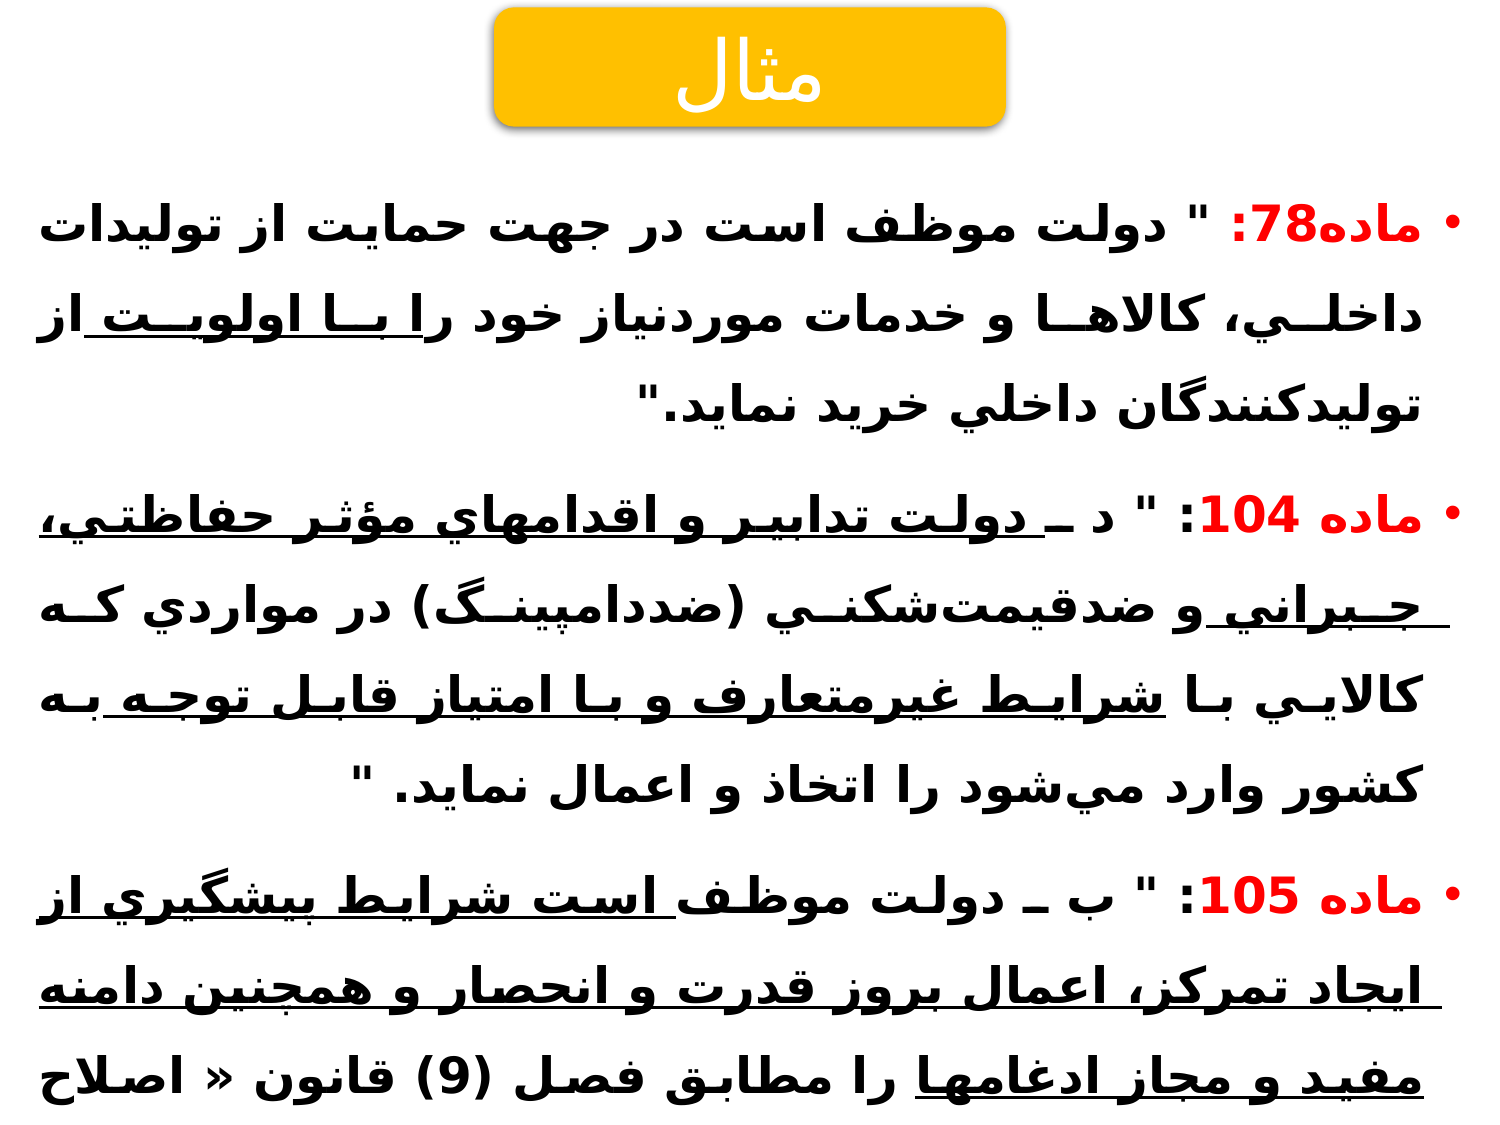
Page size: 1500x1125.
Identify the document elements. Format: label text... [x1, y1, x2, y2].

list ماده78: " دولت موظف است در جهت حمايت از توليدات داخلي، كالاها و خدمات موردنياز خود را با اولويت از توليدكنندگان داخلي خريد نمايد." ماده 104: " د ـ دولت تدابير و اقدامهاي مؤثر حفاظتي، جبراني و ضدقيمت‌شكني (ضددامپينگ) در مواردي كه كالايي با شرايط غيرمتعارف و با امتياز قابل توجه به كشور وارد مي‌شود را اتخاذ و اعمال نمايد. " ماده 105: " ب ـ دولت موظف است شرايط پيشگيري از ايجاد تمركز، اعمال بروز قدرت و انحصار و همچنين دامنه مفيد و مجاز ادغامها را مطابق فصل (9) قانون « اصلاح موادي از قانون برنامه ‌چهارم و اجراي سياستهاي كلي اصل چهل ‌و چهارم (44) قانون اساسي» پيش‌بيني نمايد." [23, 153, 1477, 1088]
text_box مثال [493, 7, 1006, 127]
